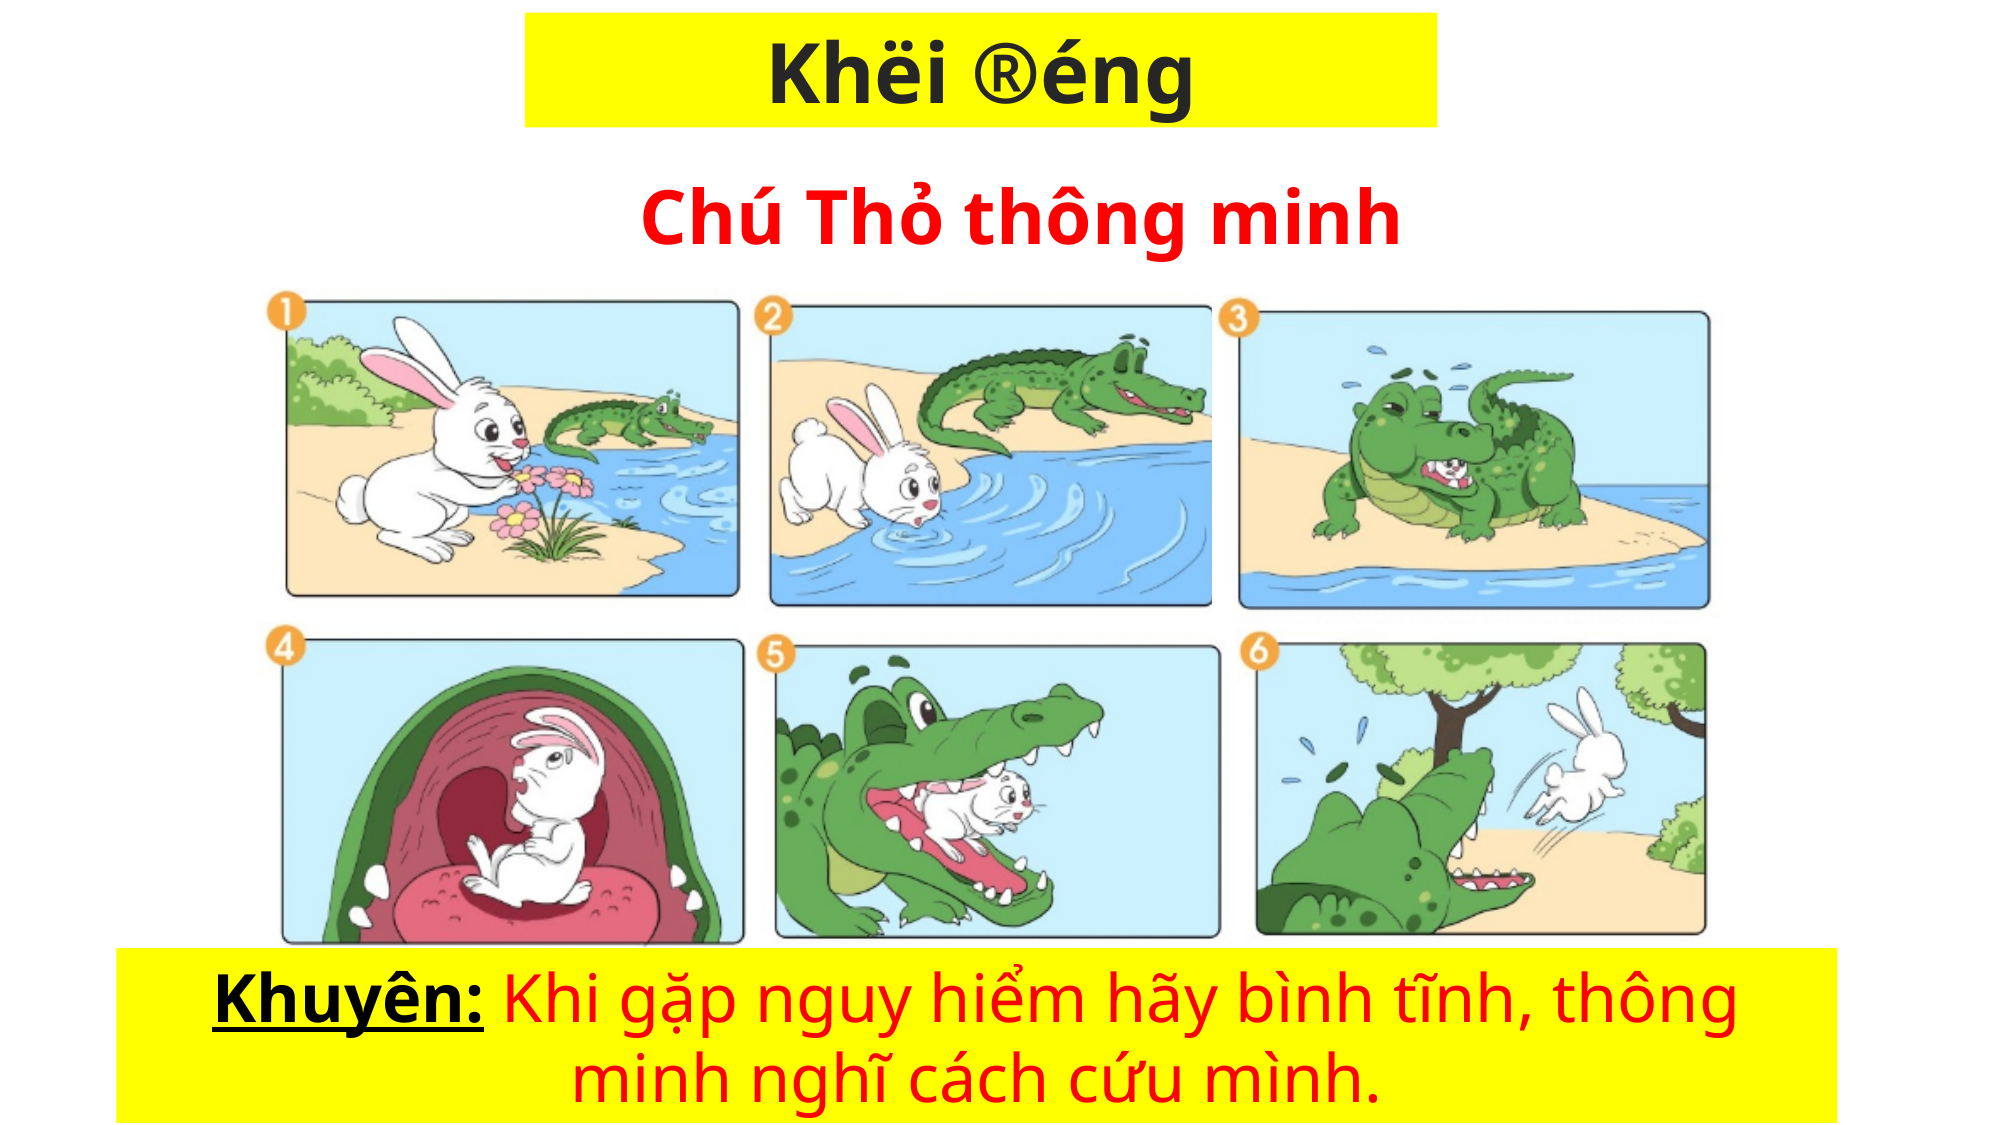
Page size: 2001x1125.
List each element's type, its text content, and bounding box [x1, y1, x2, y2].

picture [262, 274, 1738, 944]
text_box Khuyên: Khi gặp nguy hiểm hãy bình tĩnh, thông minh nghĩ cách cứu mình. [116, 948, 1838, 1123]
text_box Khëi ®éng [524, 12, 1438, 128]
text_box Chú Thỏ thông minh [624, 162, 1475, 268]
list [255, 615, 769, 957]
